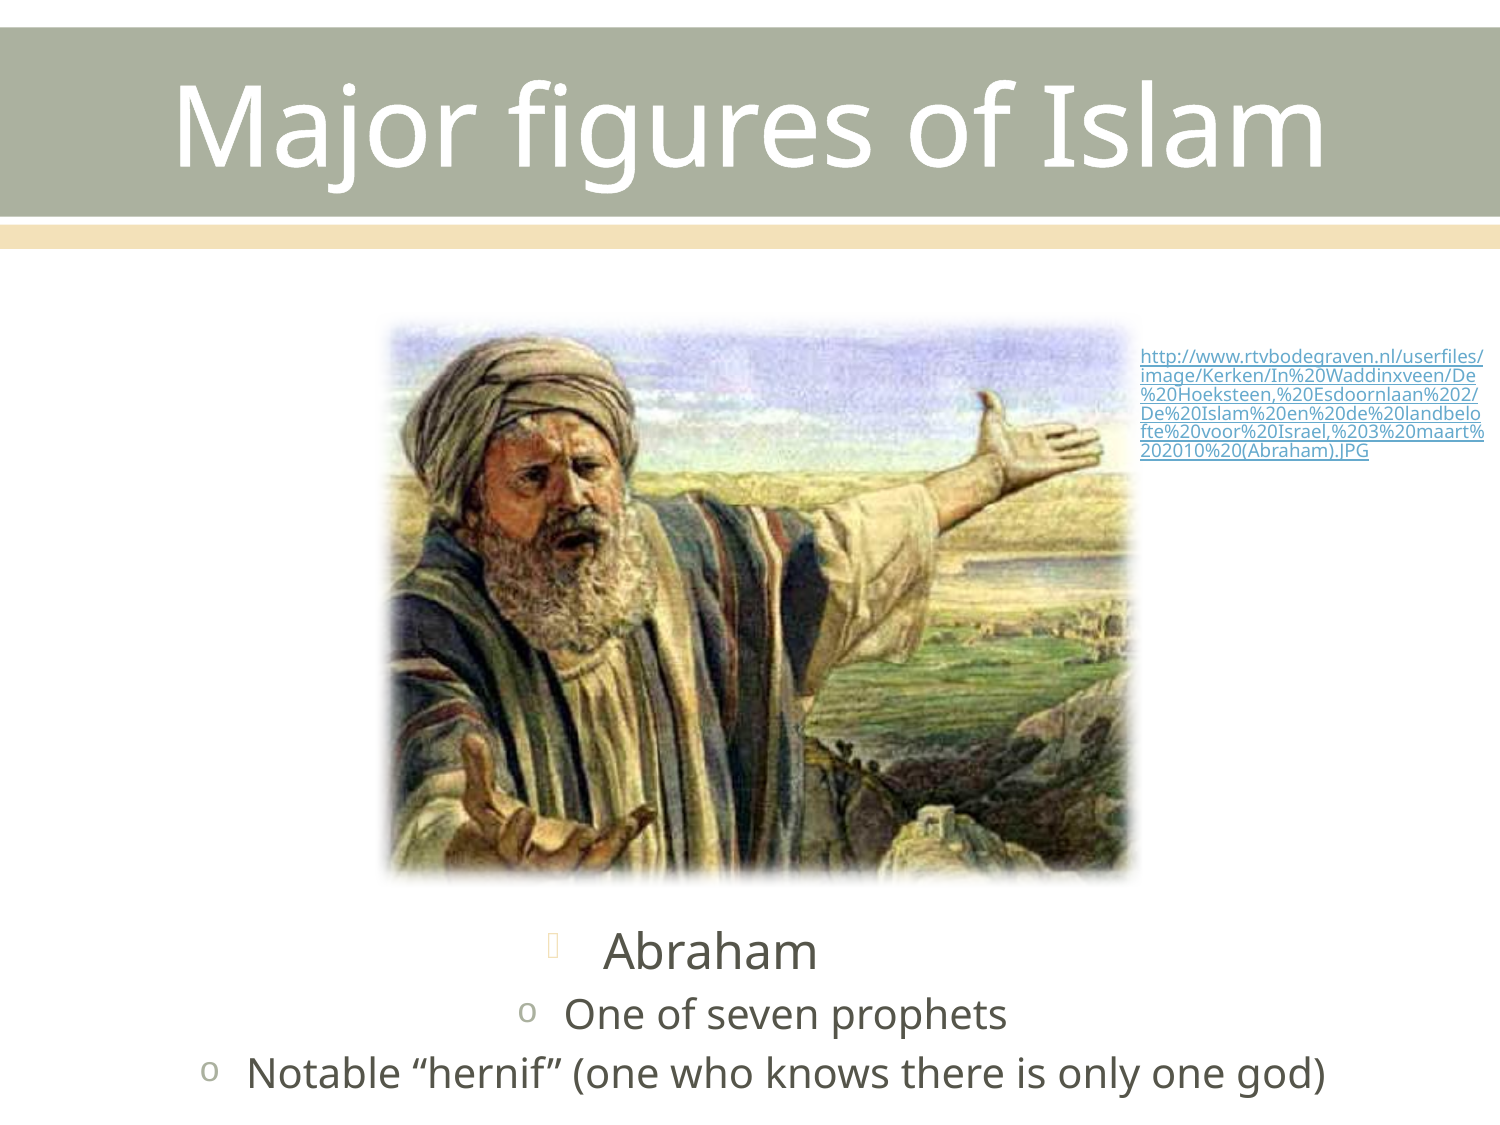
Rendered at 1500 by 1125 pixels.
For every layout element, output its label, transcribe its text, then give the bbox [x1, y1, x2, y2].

title Major figures of Islam [75, 29, 1425, 213]
list Abraham One of seven prophets Notable “hernif” (one who knows there is only one god) [50, 912, 1400, 1125]
picture [374, 312, 1143, 888]
text_box http://www.rtvbodegraven.nl/userfiles/image/Kerken/In%20Waddinxveen/De%20Hoeksteen,%20Esdoornlaan%202/De%20Islam%20en%20de%20landbelofte%20voor%20Israel,%203%20maart%202010%20(Abraham).JPG [1152, 337, 1500, 378]
